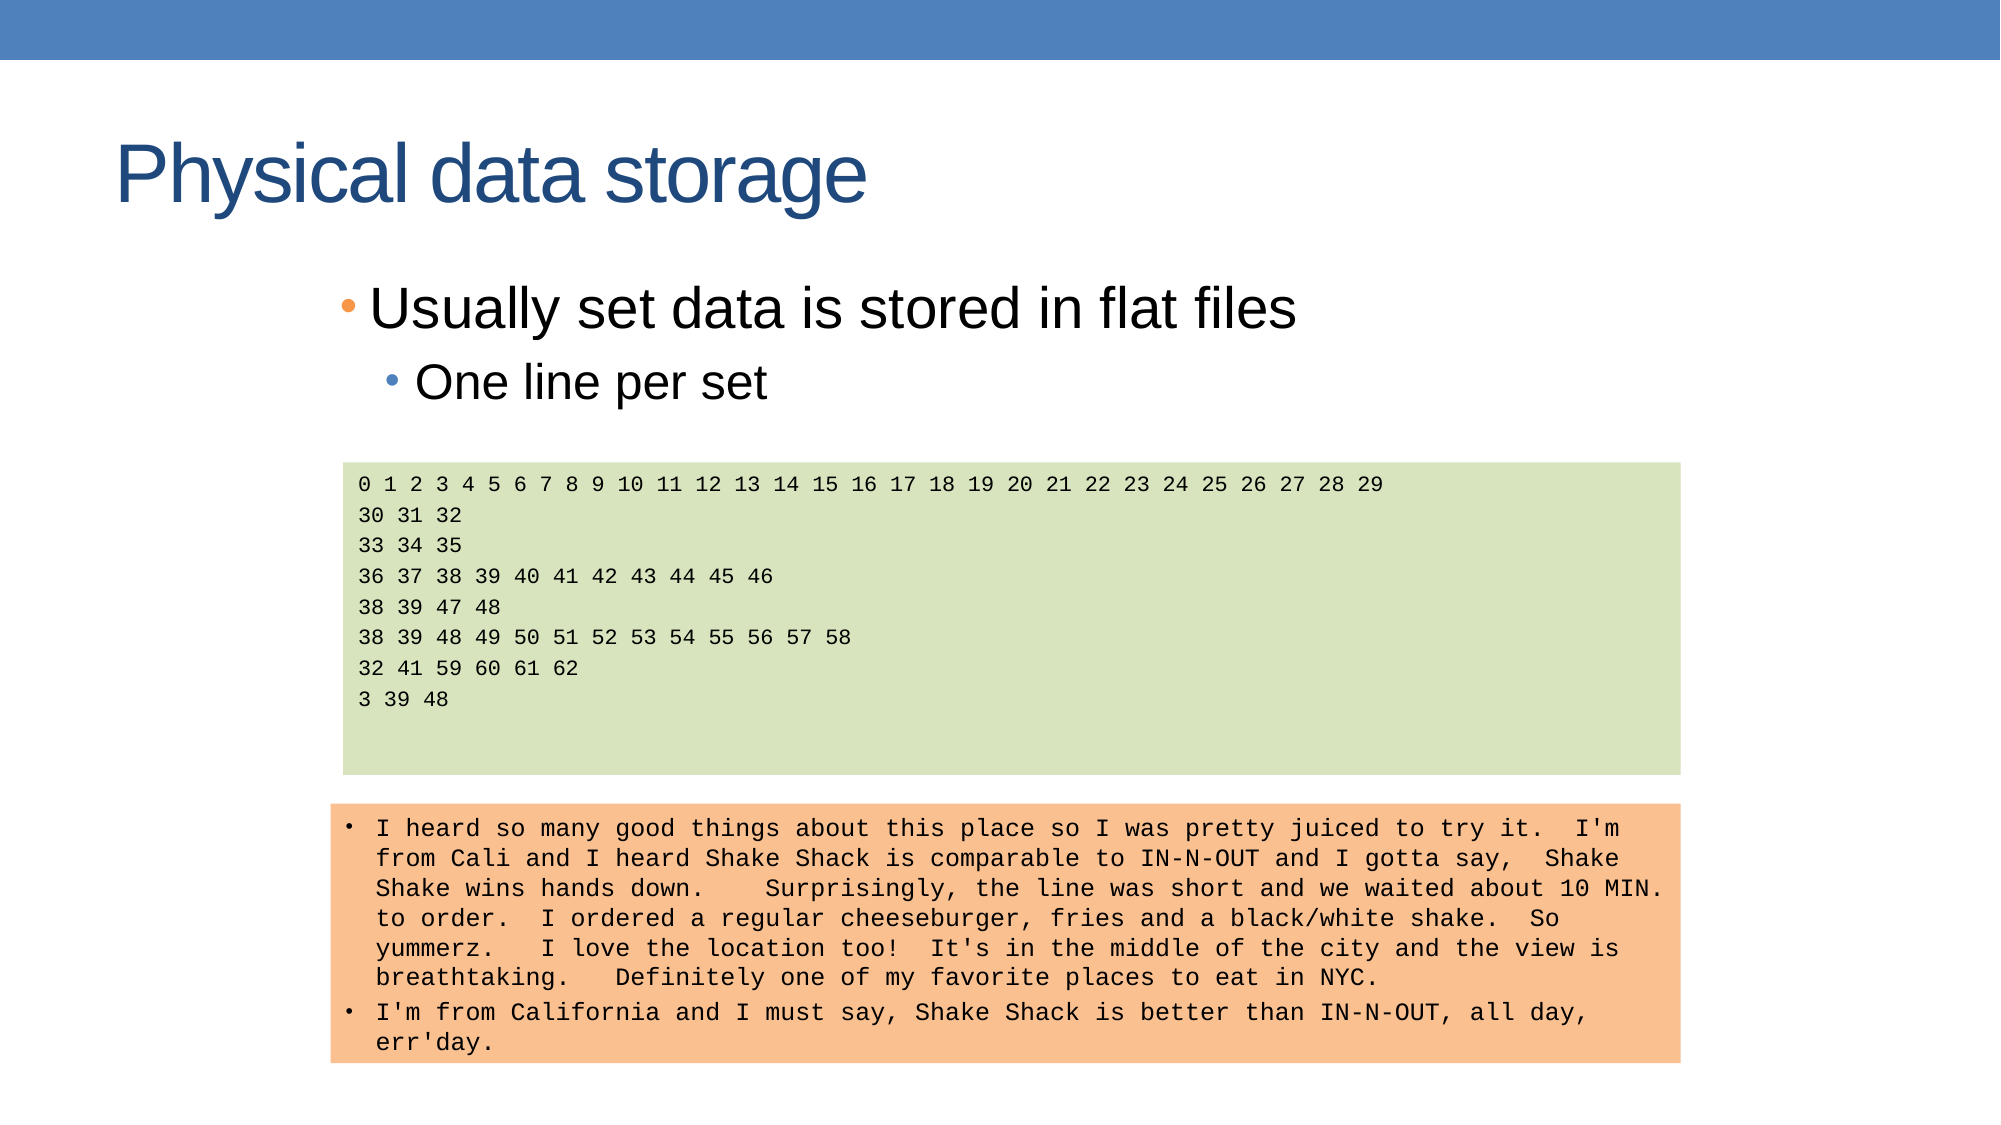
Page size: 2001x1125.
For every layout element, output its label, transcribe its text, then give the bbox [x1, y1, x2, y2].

text_box 0 1 2 3 4 5 6 7 8 9 10 11 12 13 14 15 16 17 18 19 20 21 22 23 24 25 26 27 28 29 30 31 32 33 34 35 36 37 38 39 40 41 42 43 44 45 46 38 39 47 48 38 39 48 49 50 51 52 53 54 55 56 57 58 32 41 59 60 61 62 3 39 48 [343, 462, 1681, 775]
list Usually set data is stored in flat files One line per set [324, 262, 1675, 1068]
title Physical data storage [99, 87, 1900, 250]
text_box I heard so many good things about this place so I was pretty juiced to try it. I'm from Cali and I heard Shake Shack is comparable to IN-N-OUT and I gotta say, Shake Shake wins hands down. Surprisingly, the line was short and we waited about 10 MIN. to order. I ordered a regular cheeseburger, fries and a black/white shake. So yummerz. I love the location too! It's in the middle of the city and the view is breathtaking. Definitely one of my favorite places to eat in NYC. I'm from California and I must say, Shake Shack is better than IN-N-OUT, all day, err'day. [330, 803, 1681, 1064]
